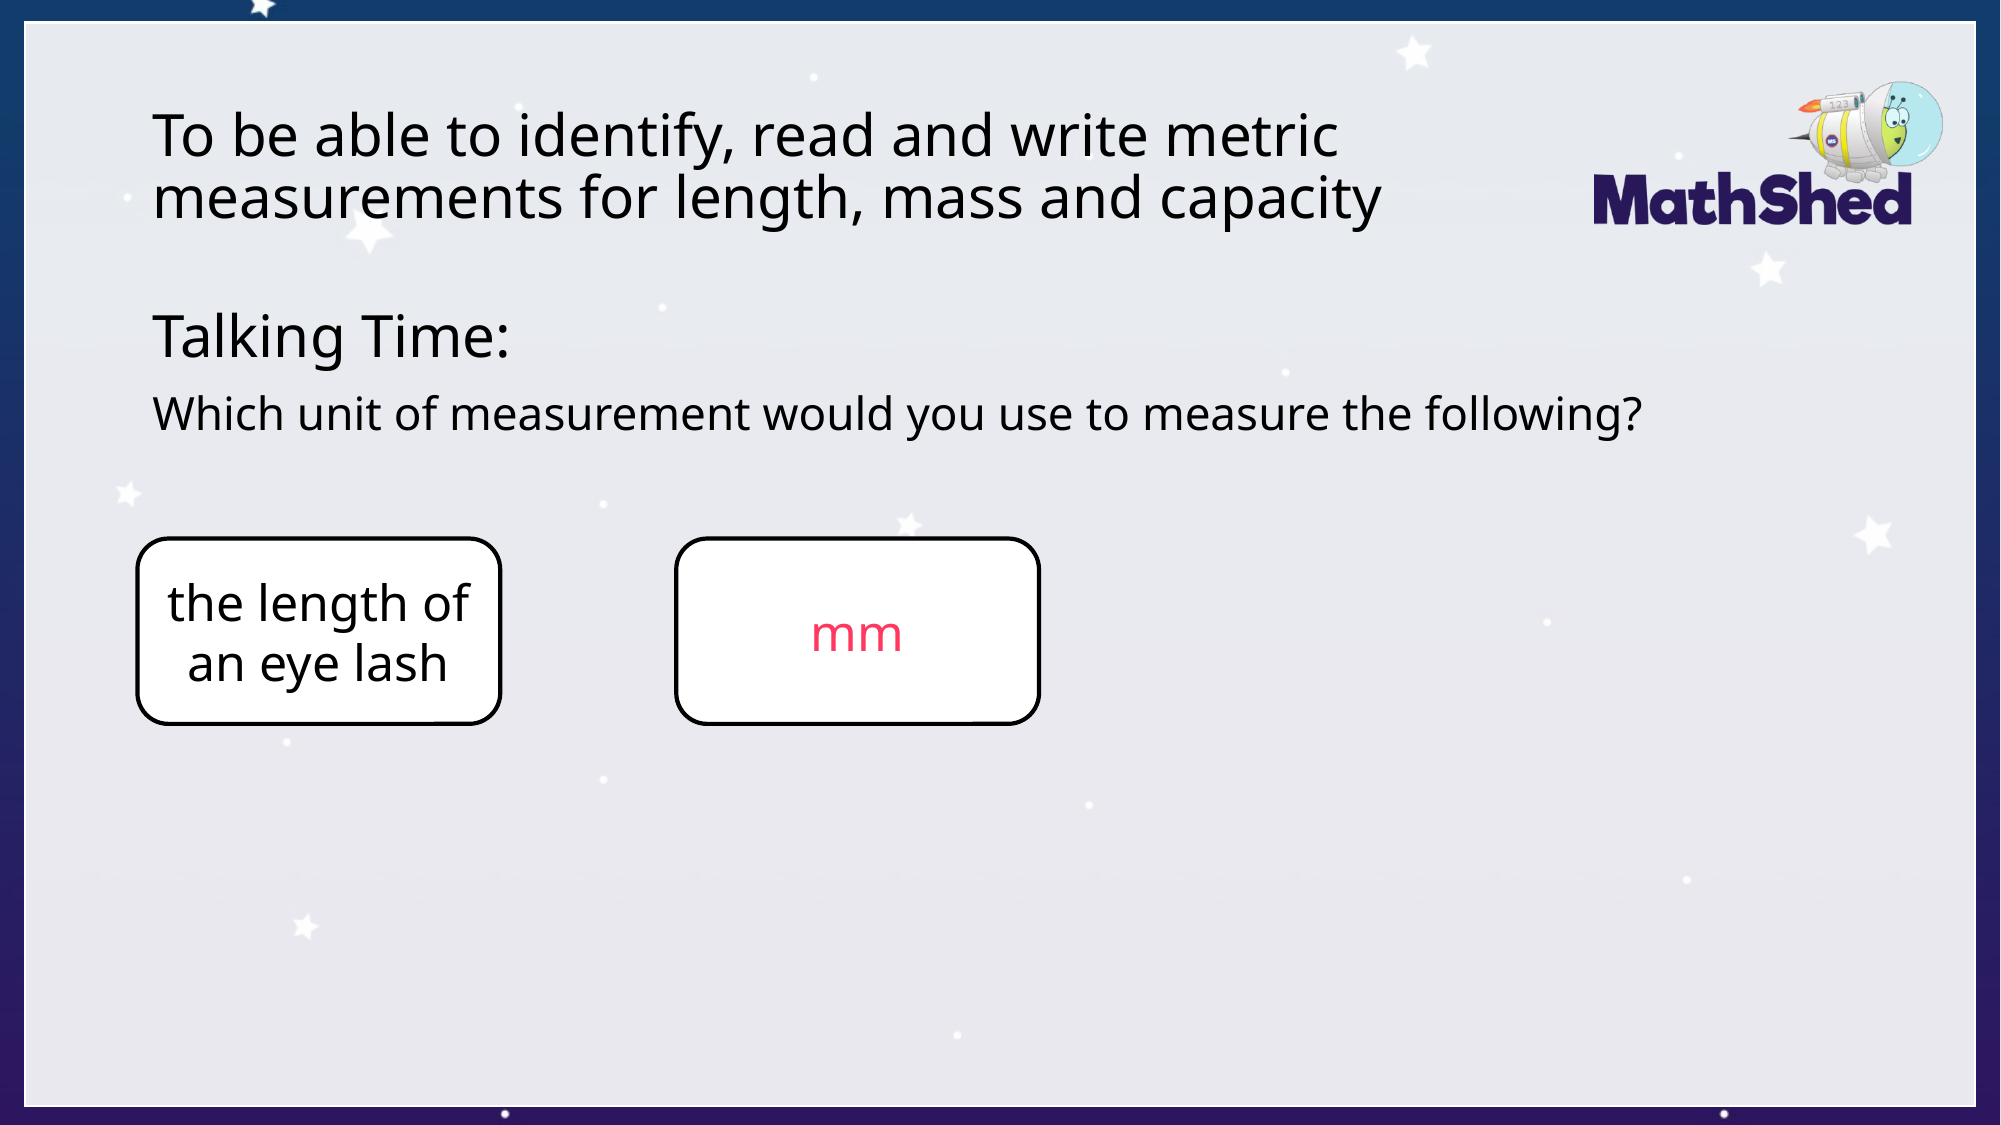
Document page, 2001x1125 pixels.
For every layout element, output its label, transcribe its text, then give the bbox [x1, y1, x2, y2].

text_box mm [675, 537, 1041, 725]
text_box the length of an eye lash [136, 537, 502, 725]
picture [0, 0, 2001, 1125]
title To be able to identify, read and write metric measurements for length, mass and capacity [137, 59, 1578, 278]
list Talking Time: Which unit of measurement would you use to measure the following? [137, 299, 1863, 1014]
text_box [1496, 387, 1648, 540]
